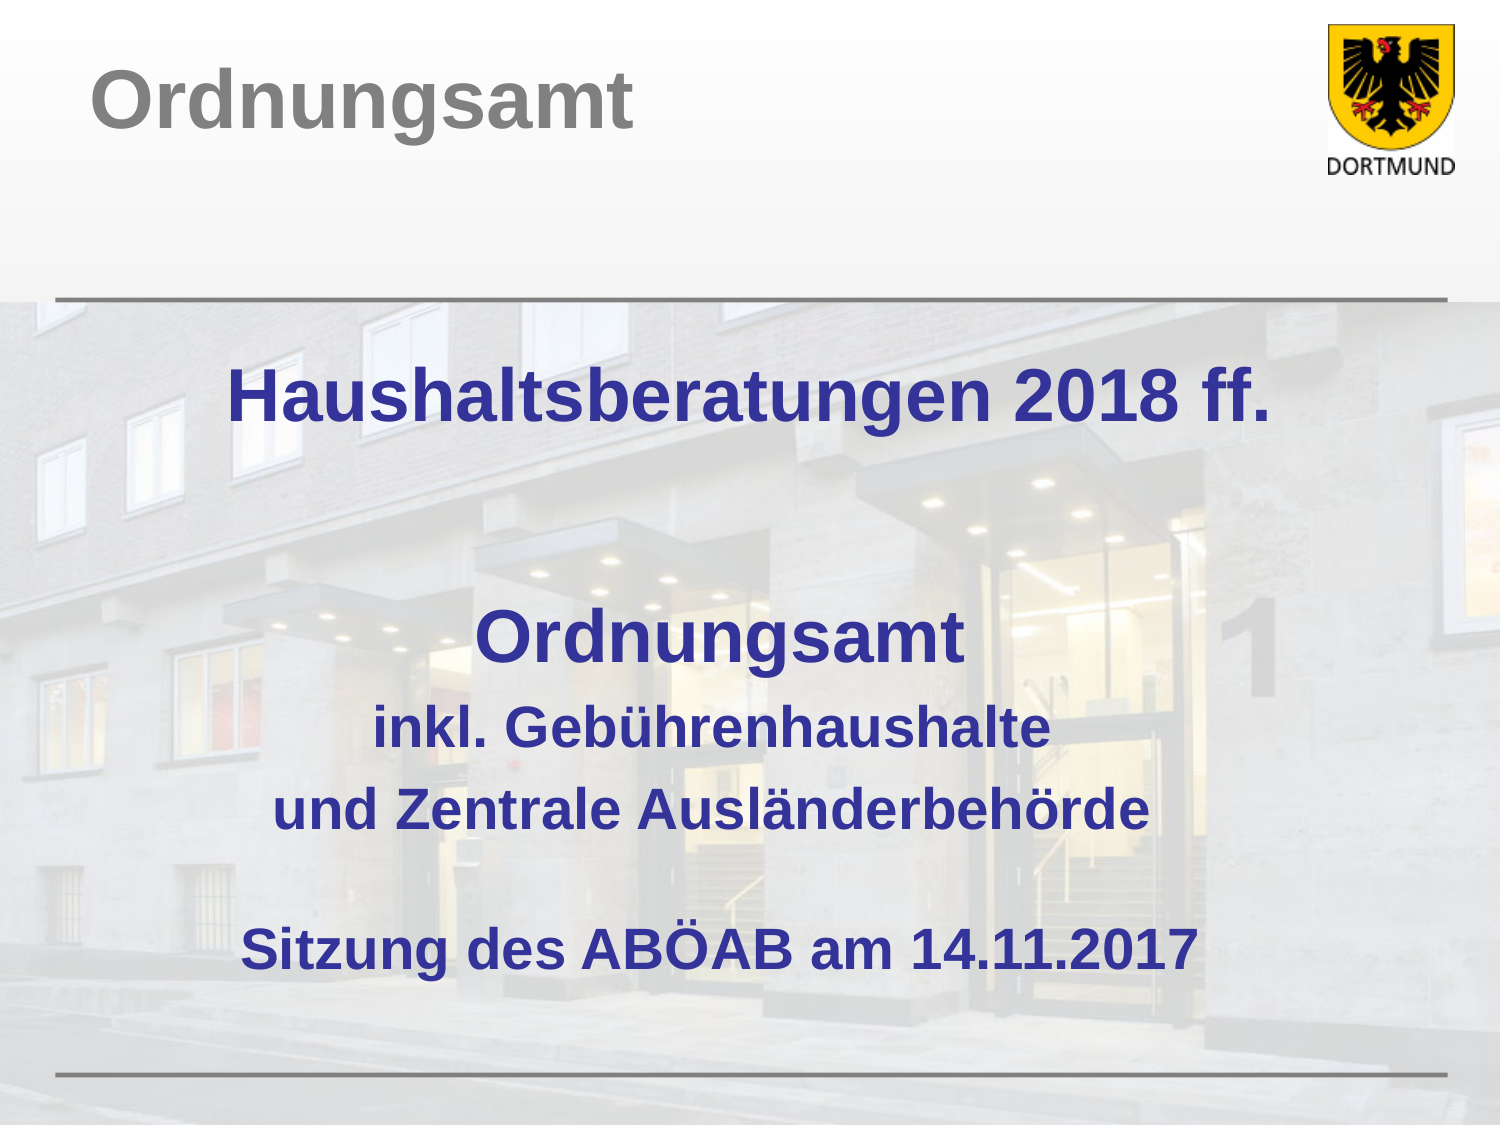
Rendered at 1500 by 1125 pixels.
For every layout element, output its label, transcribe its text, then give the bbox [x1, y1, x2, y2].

subtitle Ordnungsamt inkl. Gebührenhaushalte und Zentrale Ausländerbehörde Sitzung des ABÖAB am 14.11.2017 [88, 515, 1353, 953]
picture [0, 302, 1500, 1125]
title Haushaltsberatungen 2018 ff. [112, 338, 1388, 526]
picture [1328, 24, 1455, 175]
